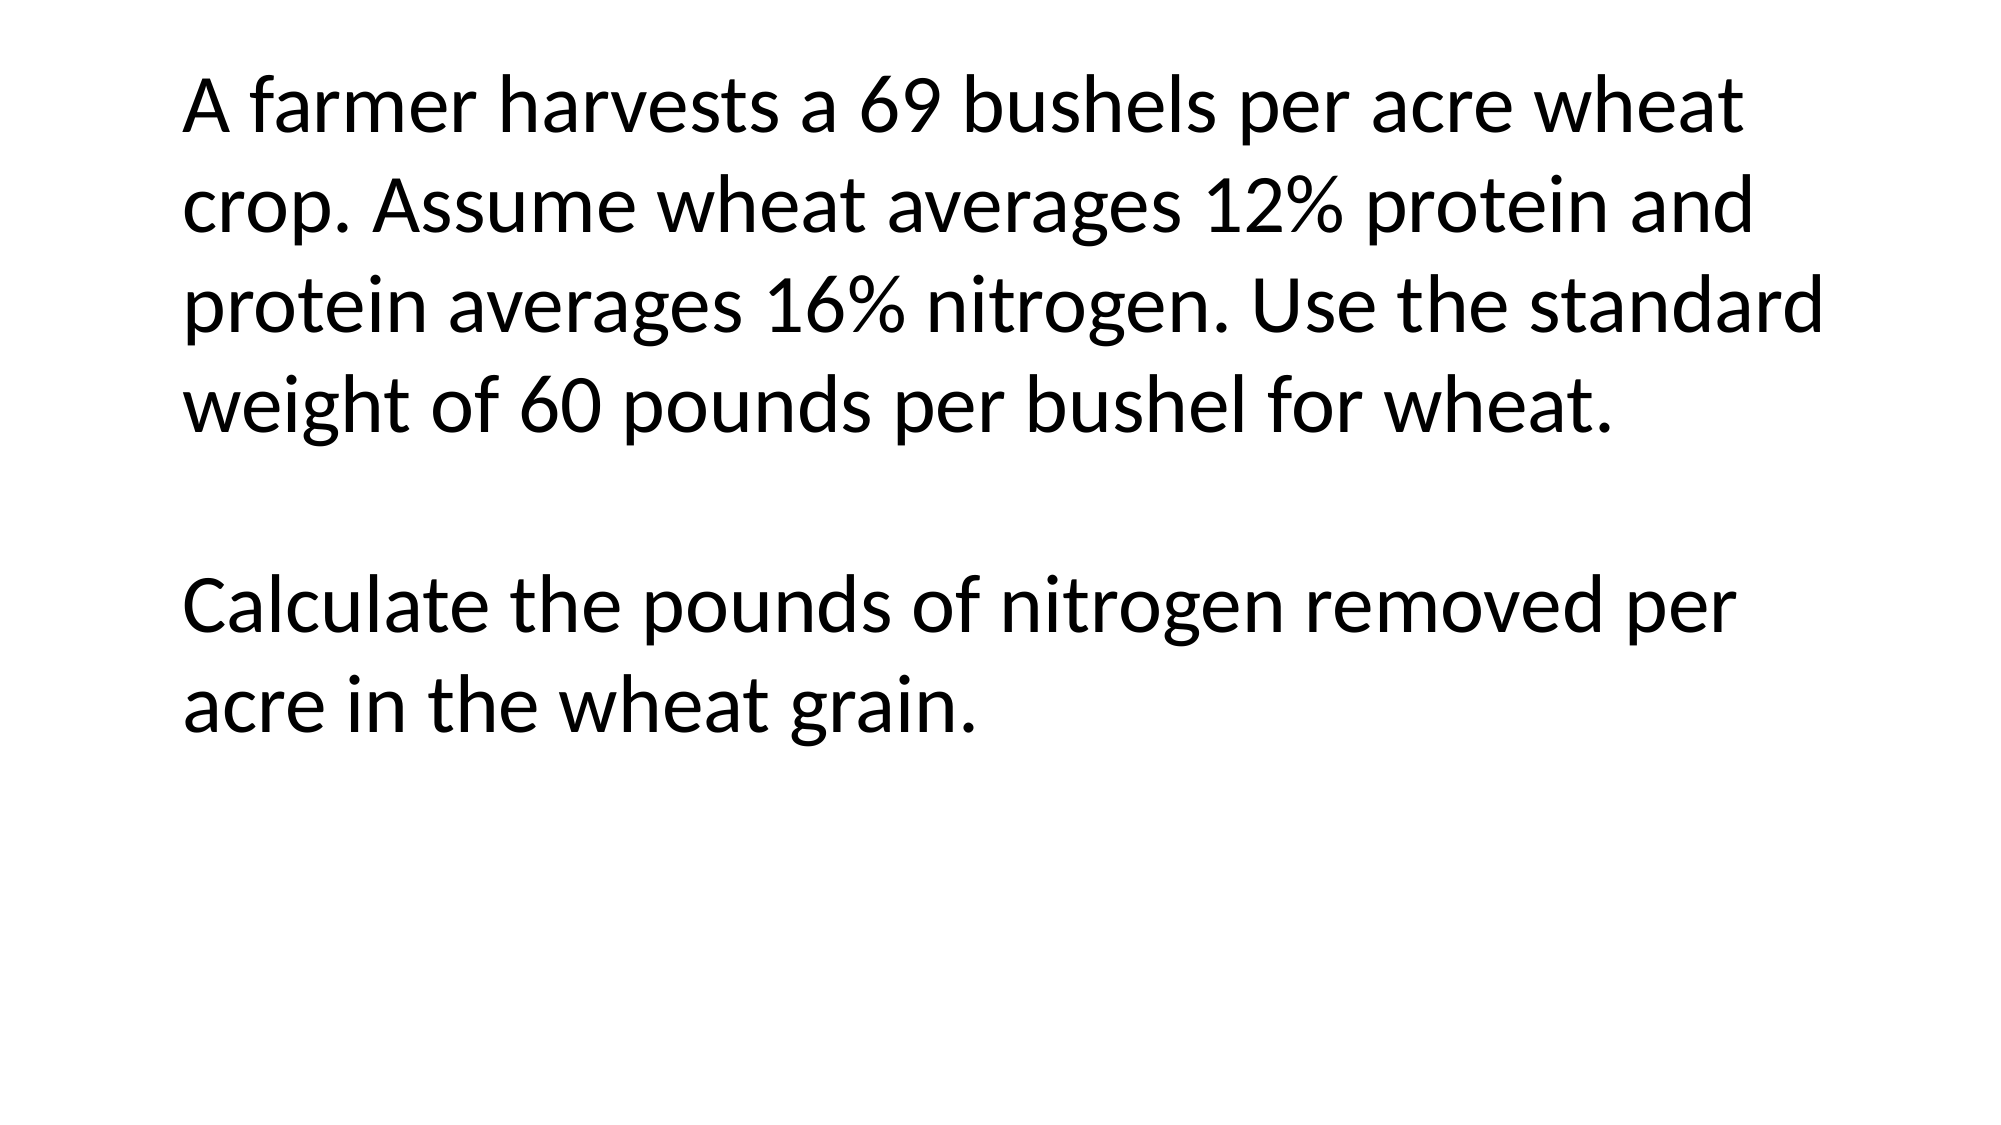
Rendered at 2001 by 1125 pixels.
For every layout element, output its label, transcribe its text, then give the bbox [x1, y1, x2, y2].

text_box A farmer harvests a 69 bushels per acre wheat crop. Assume wheat averages 12% protein and protein averages 16% nitrogen. Use the standard weight of 60 pounds per bushel for wheat. Calculate the pounds of nitrogen removed per acre in the wheat grain. [167, 41, 1872, 757]
